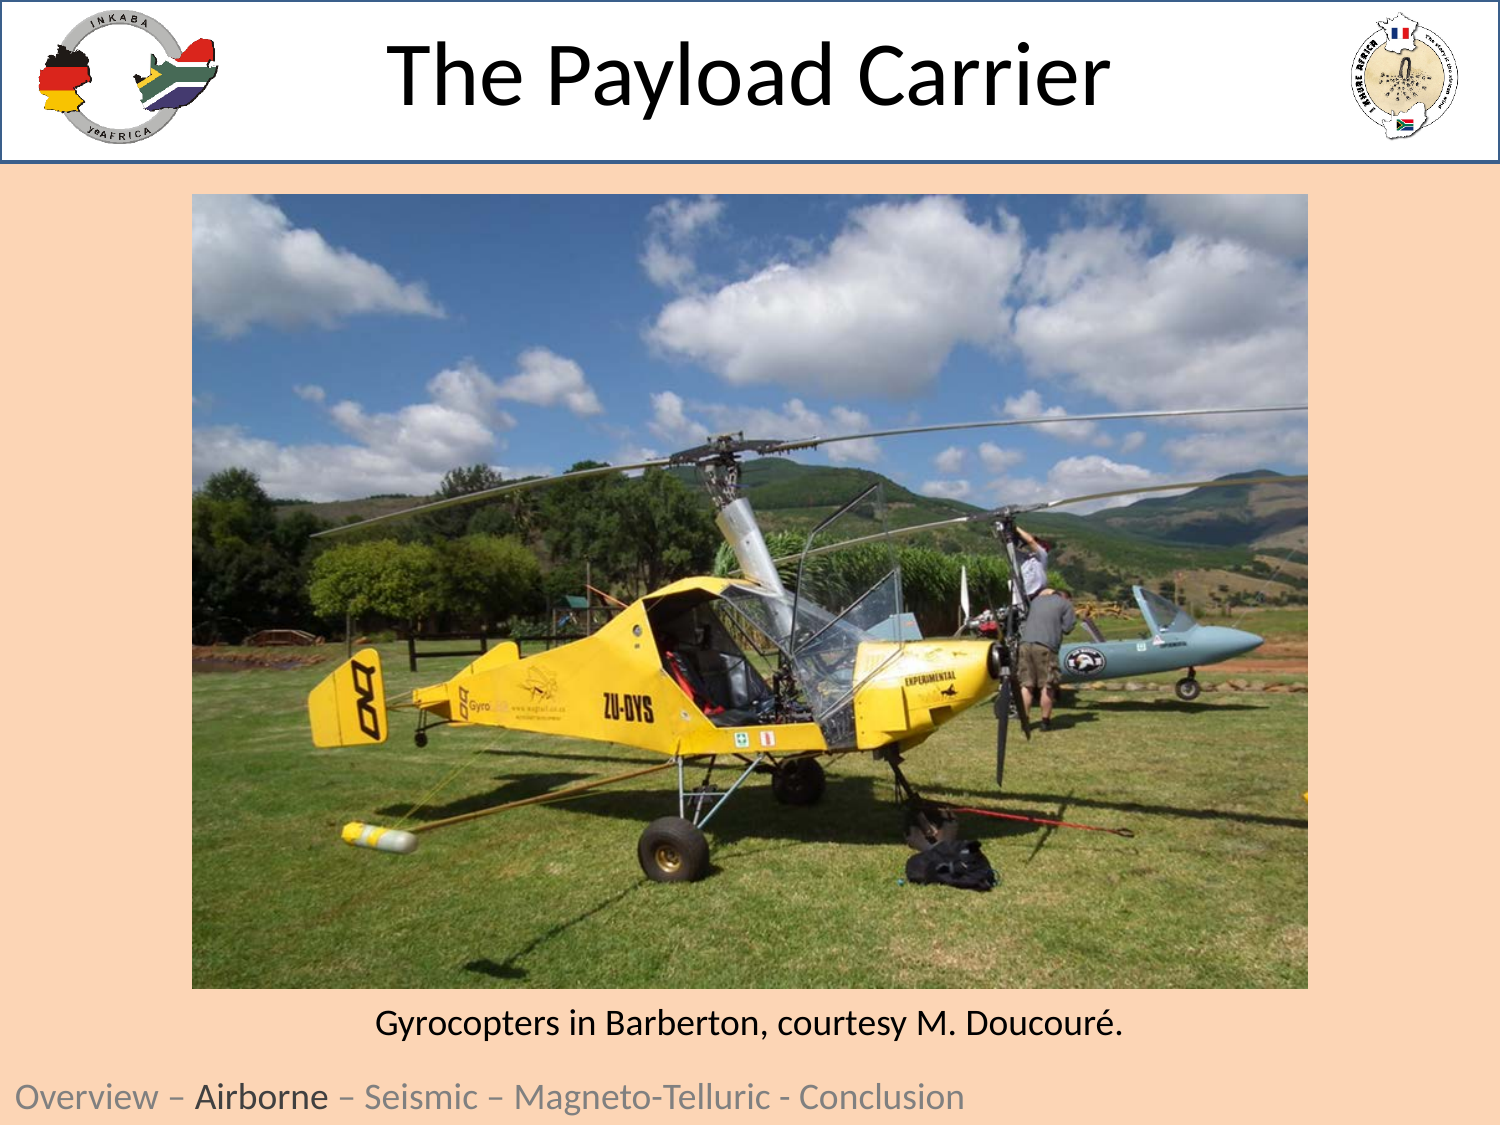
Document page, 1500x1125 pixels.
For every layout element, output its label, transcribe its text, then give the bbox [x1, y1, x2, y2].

picture [192, 194, 1308, 990]
picture [1338, 4, 1468, 153]
text_box Gyrocopters in Barberton, courtesy M. Doucouré. [68, 990, 1432, 1051]
text_box Overview – Airborne – Seismic – Magneto-Telluric - Conclusion [0, 1064, 1500, 1125]
text_box [0, 138, 1500, 164]
picture [30, 3, 226, 153]
title The Payload Carrier [0, 0, 1500, 138]
